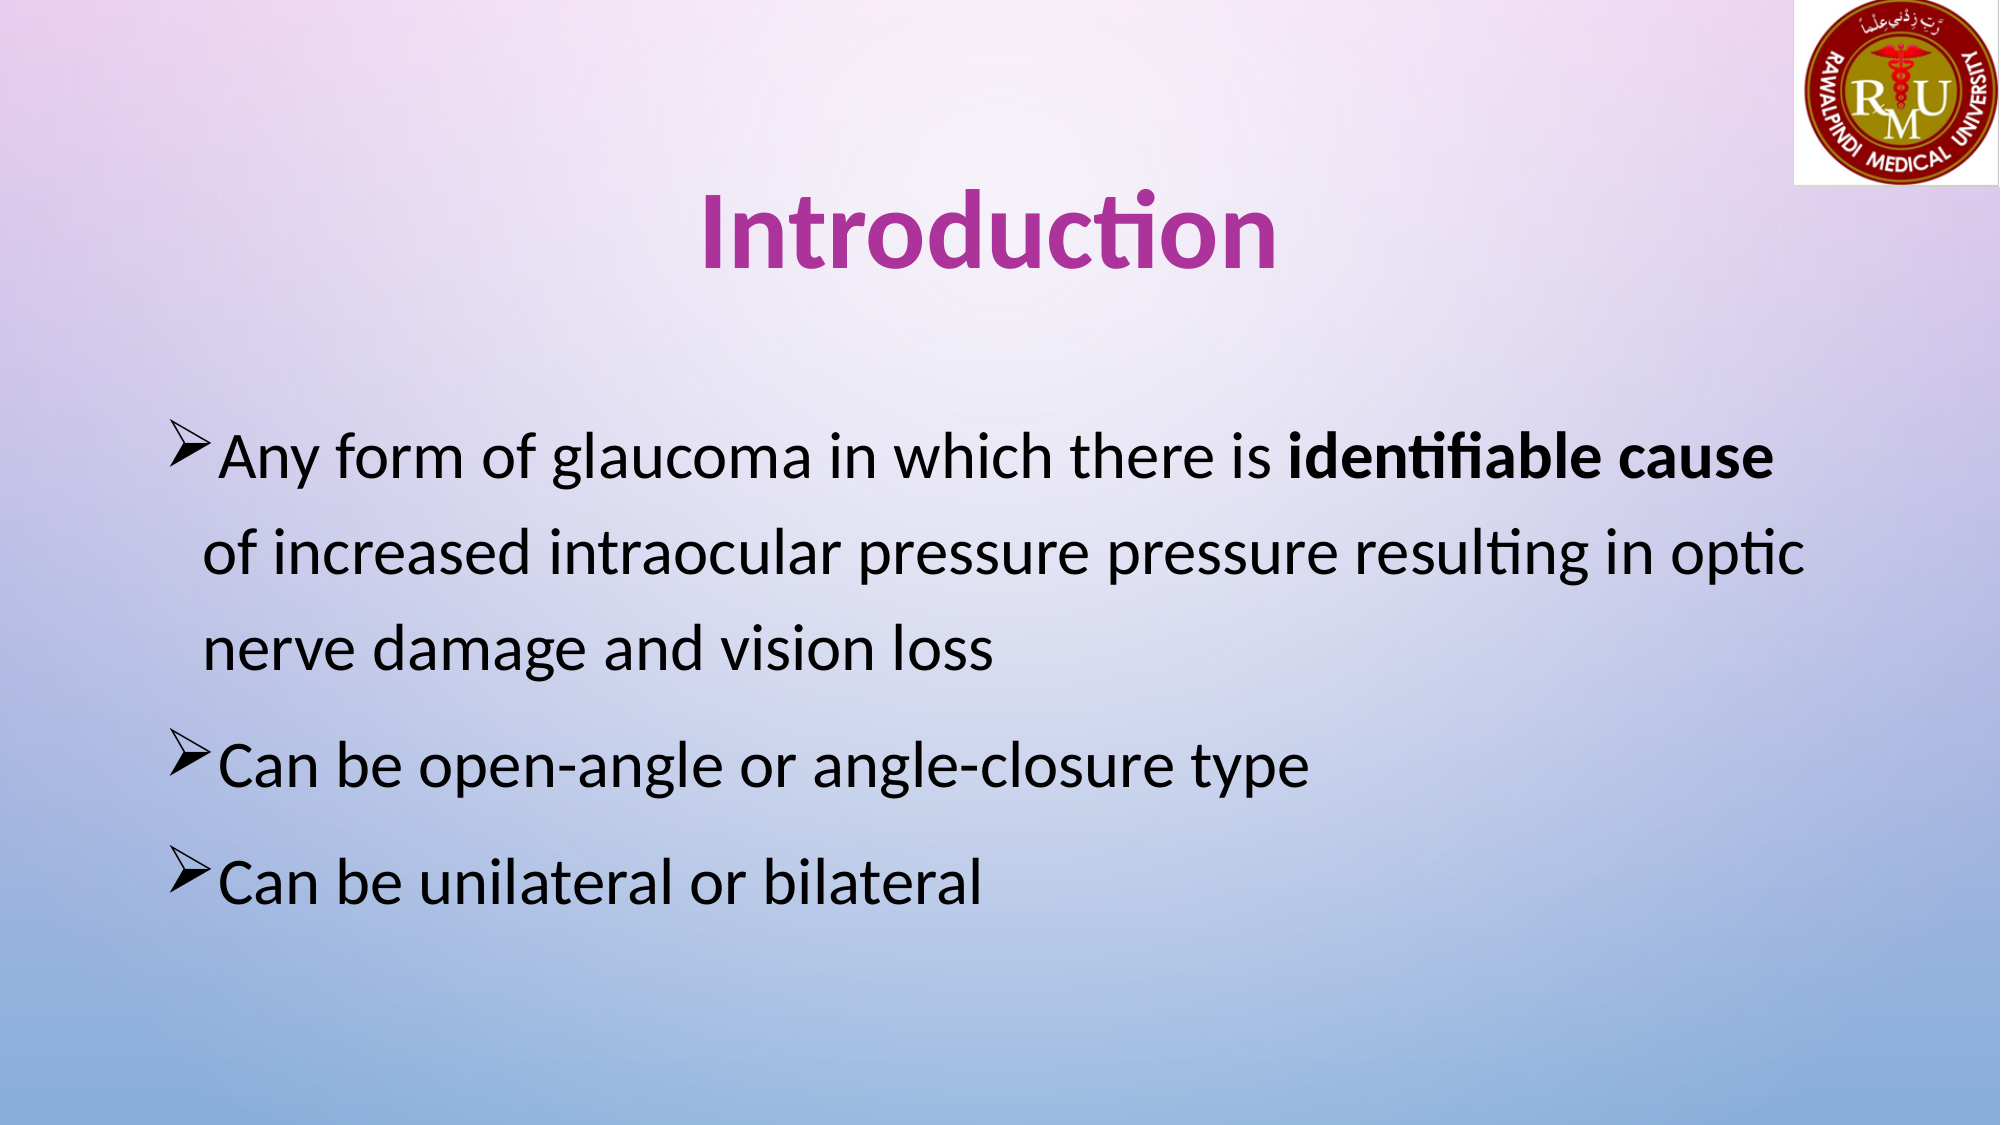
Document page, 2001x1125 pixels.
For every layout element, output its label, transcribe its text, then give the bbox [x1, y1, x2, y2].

picture [1793, 0, 2000, 187]
list Medical treatment of antiglaucoma Topical atropine 1% to prevent synechiae formation Intraocular anti VEGF Pan retinal photocoagulation Filtration surgery Ciliary body ablation (cyclocryotherapy or cyclodiode) [0, 0, 2000, 615]
list Any form of glaucoma in which there is identifiable cause of increased intraocular pressure pressure resulting in optic nerve damage and vision loss Can be open-angle or angle-closure type Can be unilateral or bilateral [149, 388, 1851, 1024]
title Introduction [149, 101, 1851, 364]
